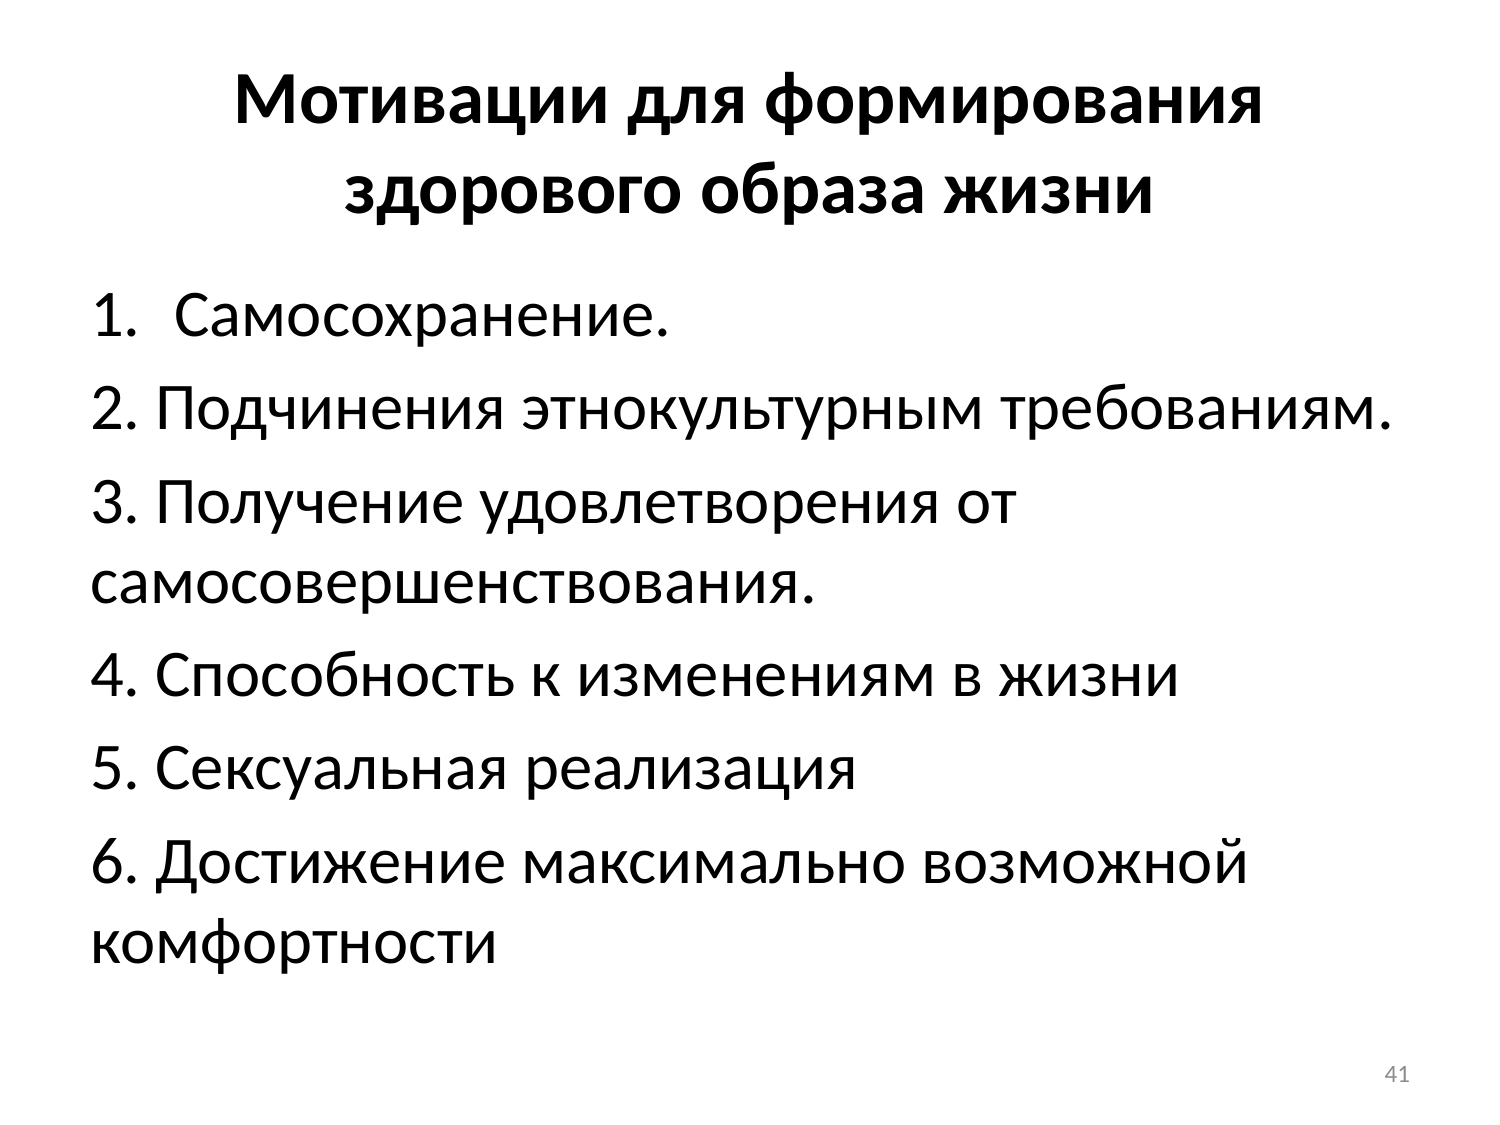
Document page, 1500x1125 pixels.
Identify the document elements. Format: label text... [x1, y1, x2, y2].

list Самосохранение. 2. Подчинения этнокультурным требованиям. 3. Получение удовлетворения от самосовершенствования. 4. Способность к изменениям в жизни 5. Сексуальная реализация 6. Достижение максимально возможной комфортности [75, 262, 1425, 1005]
title Мотивации для формирования здорового образа жизни [75, 45, 1425, 233]
slide_number 41 [1074, 1042, 1425, 1103]
